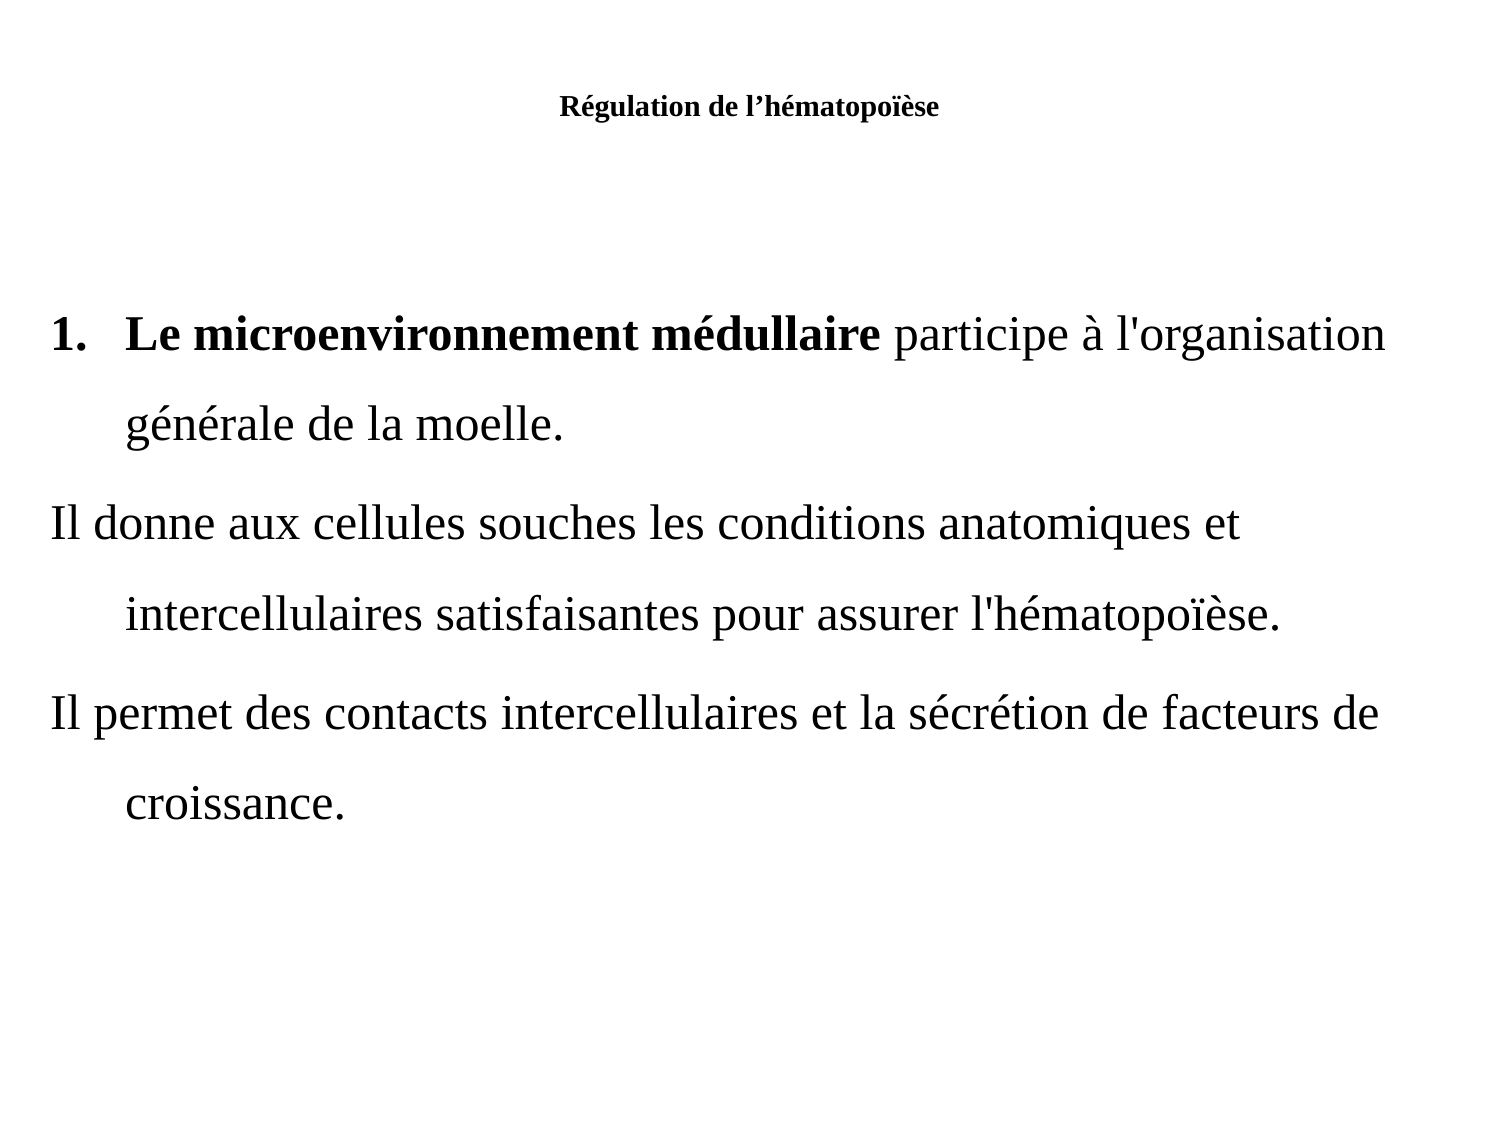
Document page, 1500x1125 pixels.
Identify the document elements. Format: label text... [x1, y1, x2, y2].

title Régulation de l’hématopoïèse [75, 45, 1425, 164]
list Le microenvironnement médullaire participe à l'organisation générale de la moelle. Il donne aux cellules souches les conditions anatomiques et intercellulaires satisfaisantes pour assurer l'hématopoïèse. Il permet des contacts intercellulaires et la sécrétion de facteurs de croissance. [35, 262, 1465, 961]
